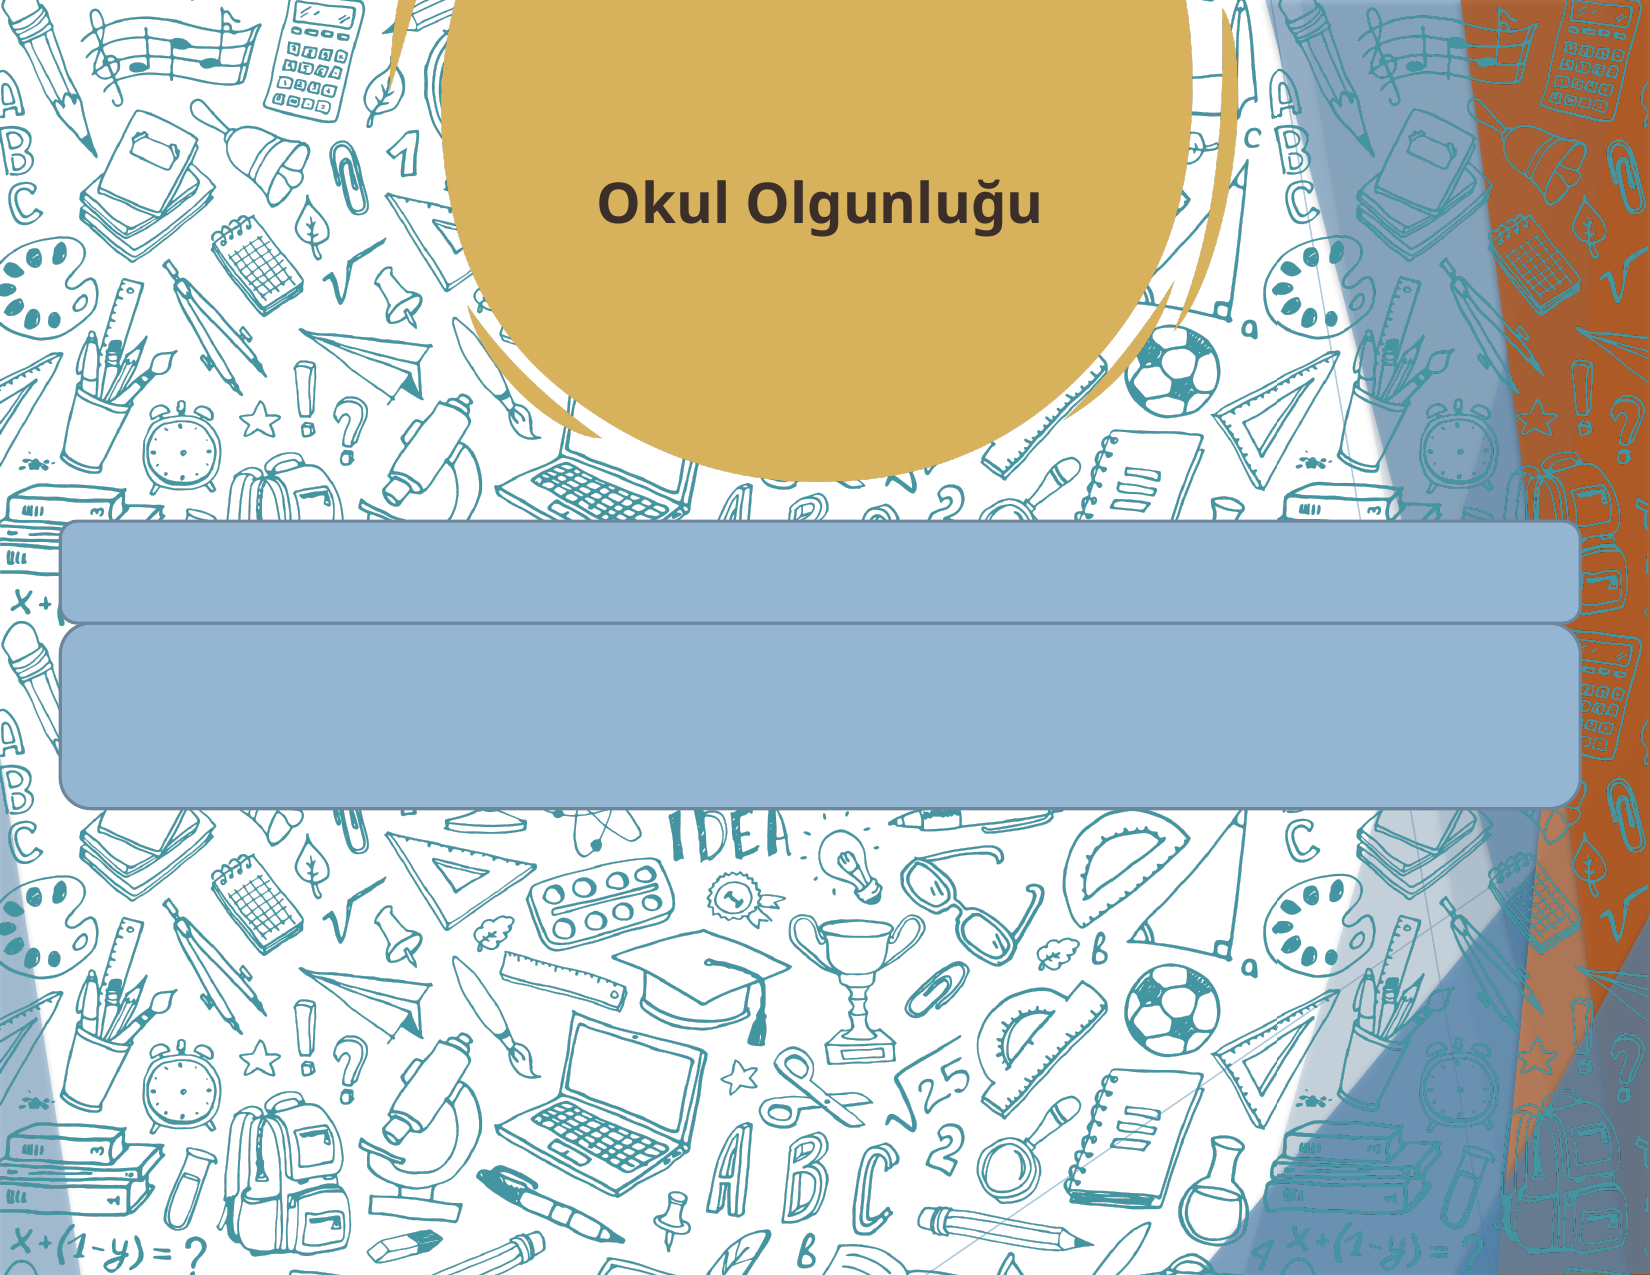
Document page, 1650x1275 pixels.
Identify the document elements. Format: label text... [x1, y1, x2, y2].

picture [0, 0, 1649, 1275]
text_box [58, 625, 1582, 811]
text_box [58, 519, 1582, 625]
text_box Okul Olgunluğu [582, 125, 1059, 242]
